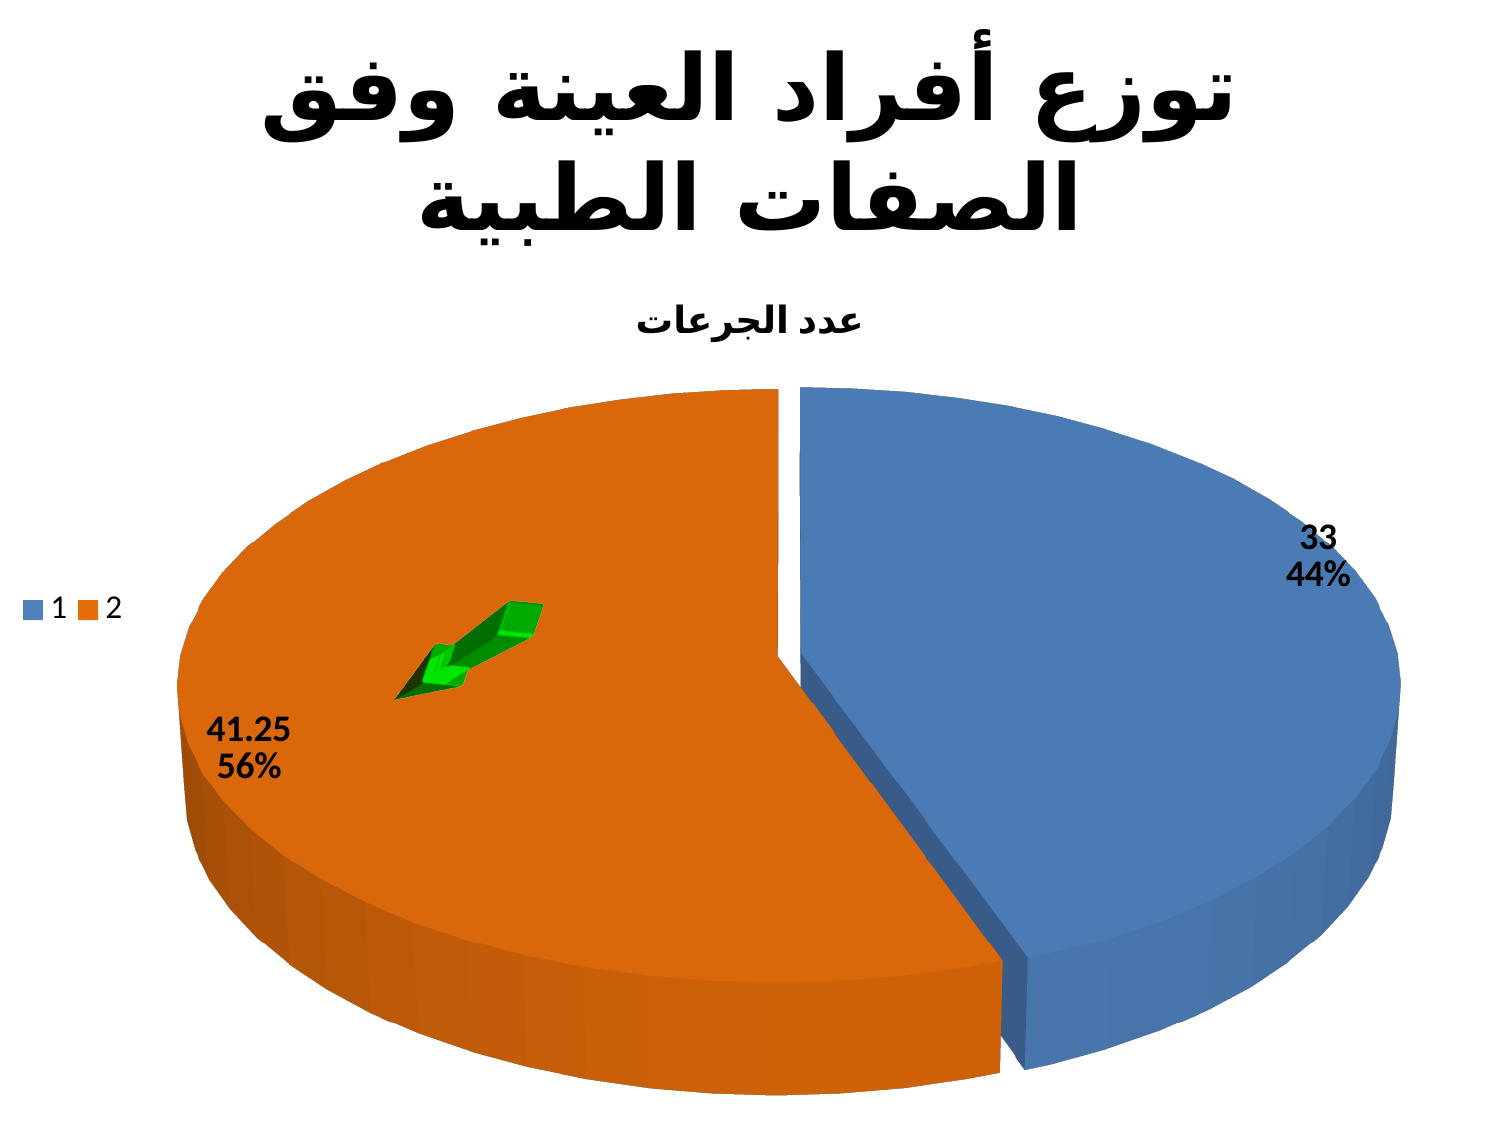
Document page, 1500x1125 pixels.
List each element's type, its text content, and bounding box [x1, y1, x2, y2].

title توزع أفراد العينة وفق الصفات الطبية [75, 45, 1425, 233]
chart [0, 262, 1500, 1125]
